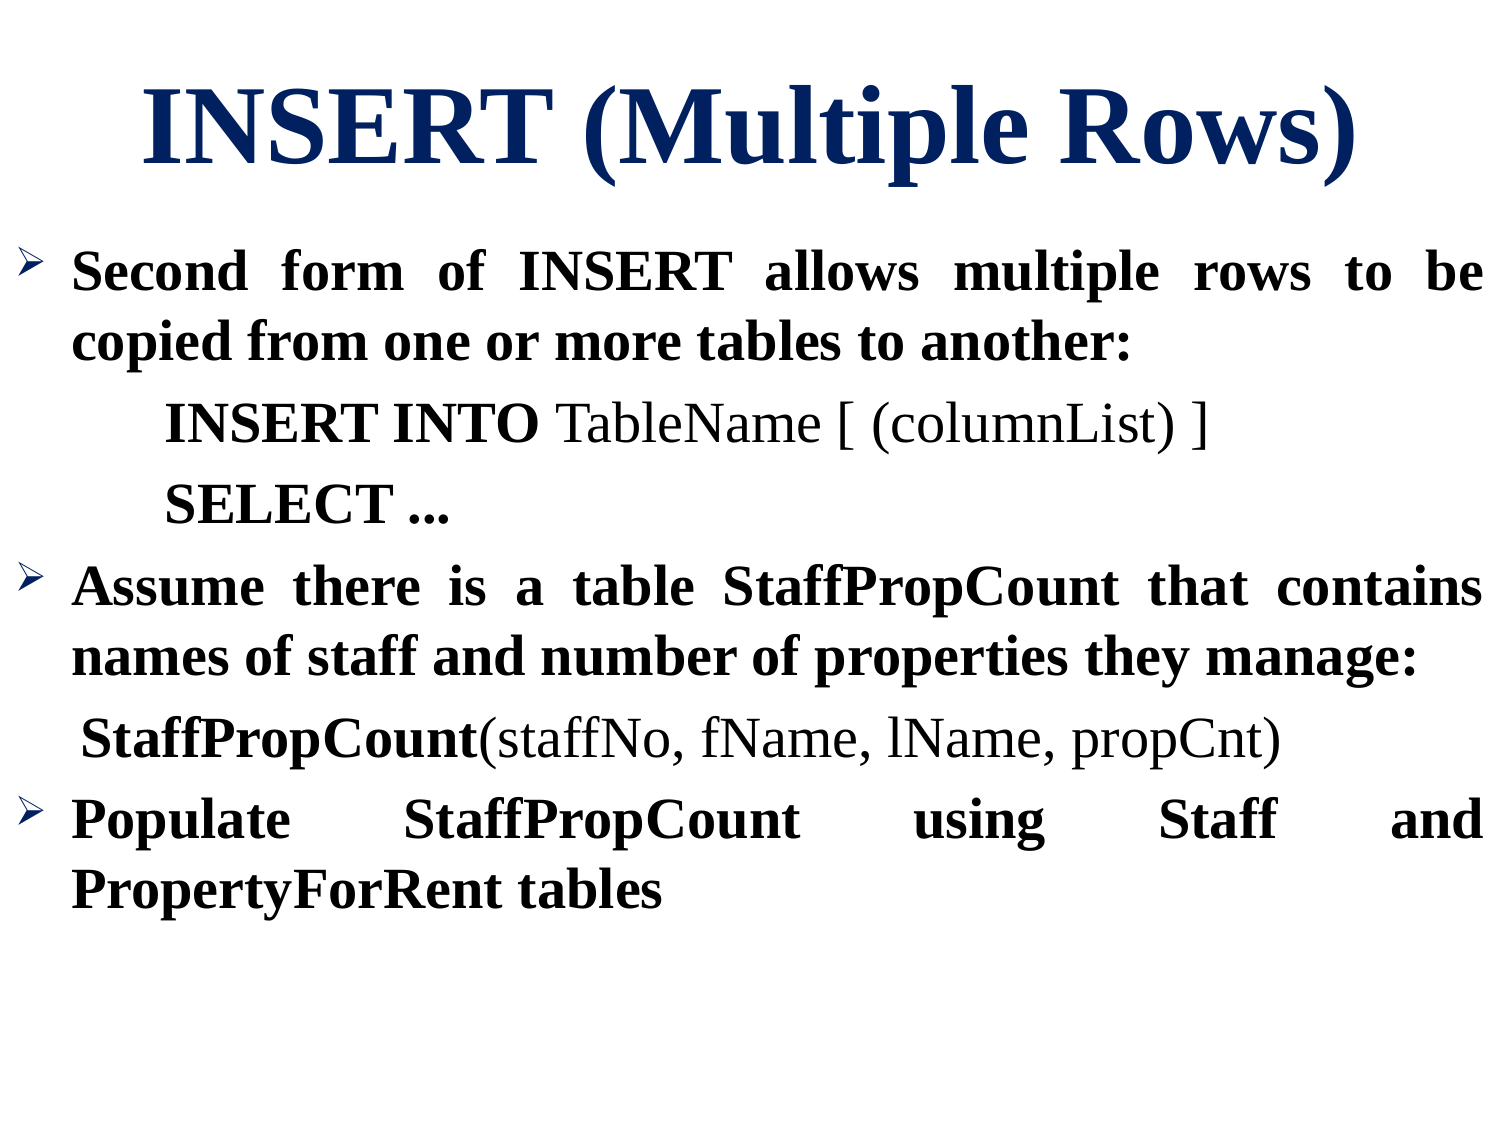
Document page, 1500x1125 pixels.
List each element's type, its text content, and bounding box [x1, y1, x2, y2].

title INSERT (Multiple Rows) [0, 37, 1500, 200]
text_box Second form of INSERT allows multiple rows to be copied from one or more tables to another: INSERT INTO TableName [ (columnList) ] SELECT ... Assume there is a table StaffPropCount that contains names of staff and number of properties they manage: StaffPropCount(staffNo, fName, lName, propCnt) Populate StaffPropCount using Staff and PropertyForRent tables [0, 224, 1500, 1125]
